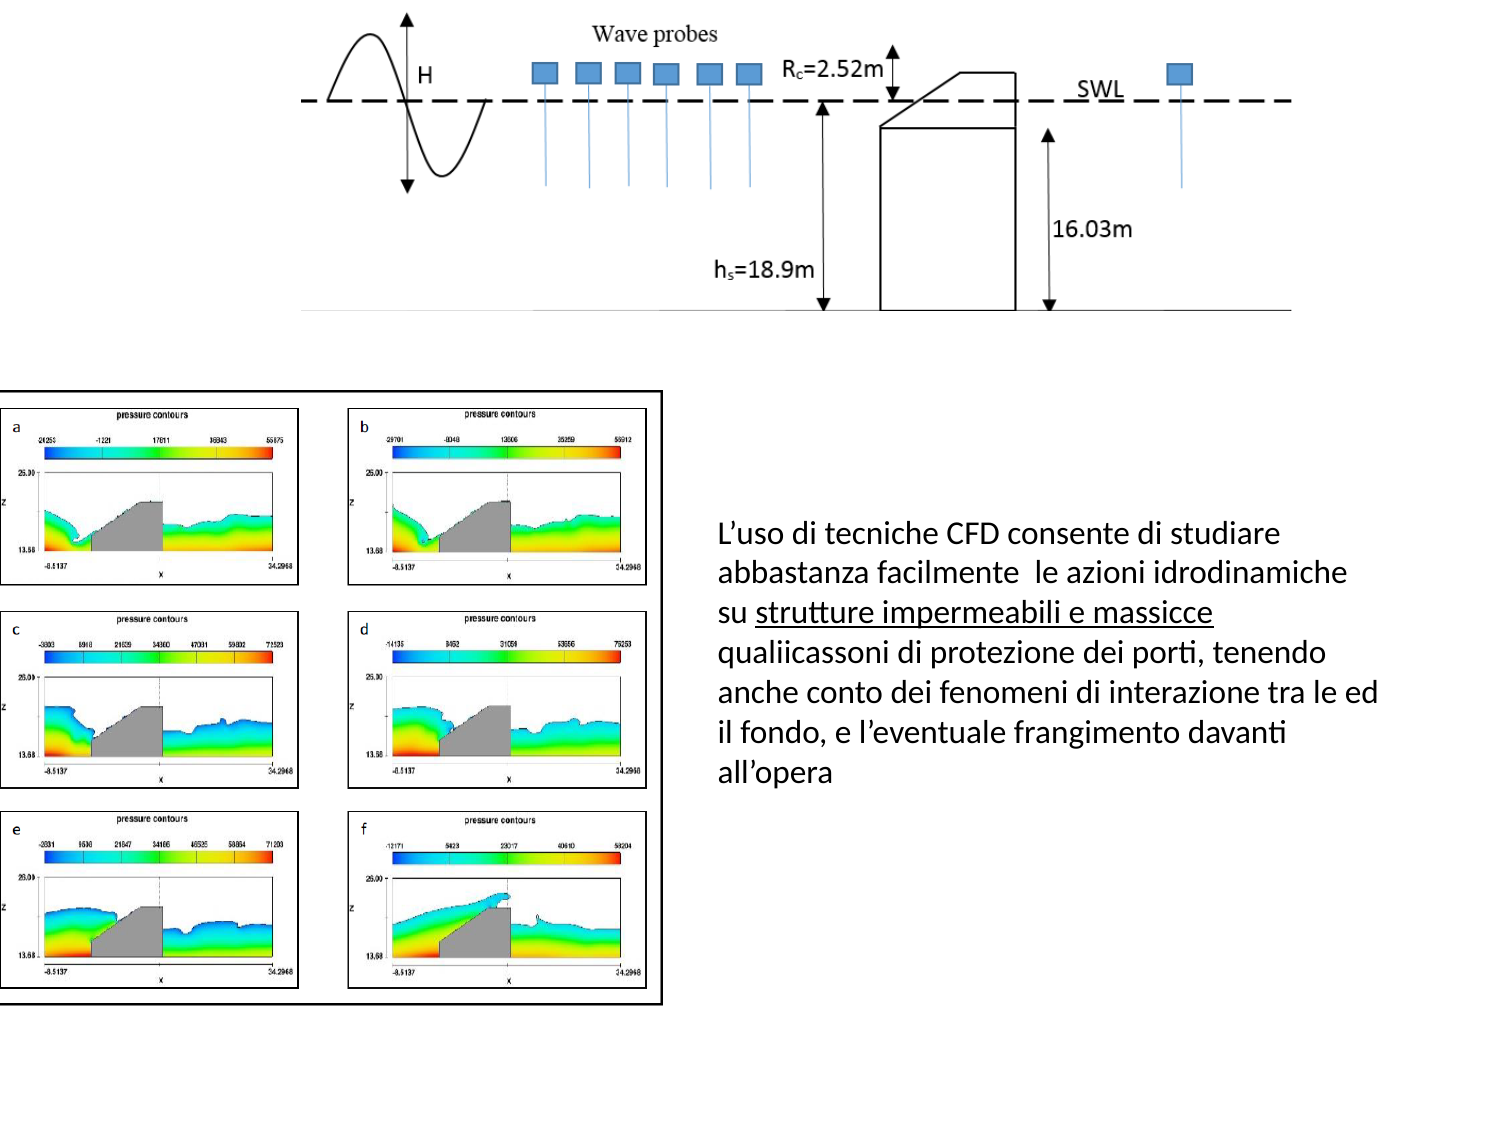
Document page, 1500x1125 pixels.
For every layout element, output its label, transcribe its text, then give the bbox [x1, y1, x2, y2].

text_box L’uso di tecniche CFD consente di studiare abbastanza facilmente le azioni idrodinamiche su strutture impermeabili e massicce qualiicassoni di protezione dei porti, tenendo anche conto dei fenomeni di interazione tra le ed il fondo, e l’eventuale frangimento davanti all’opera [702, 503, 1400, 798]
picture [0, 373, 672, 1011]
picture [300, 0, 1292, 312]
